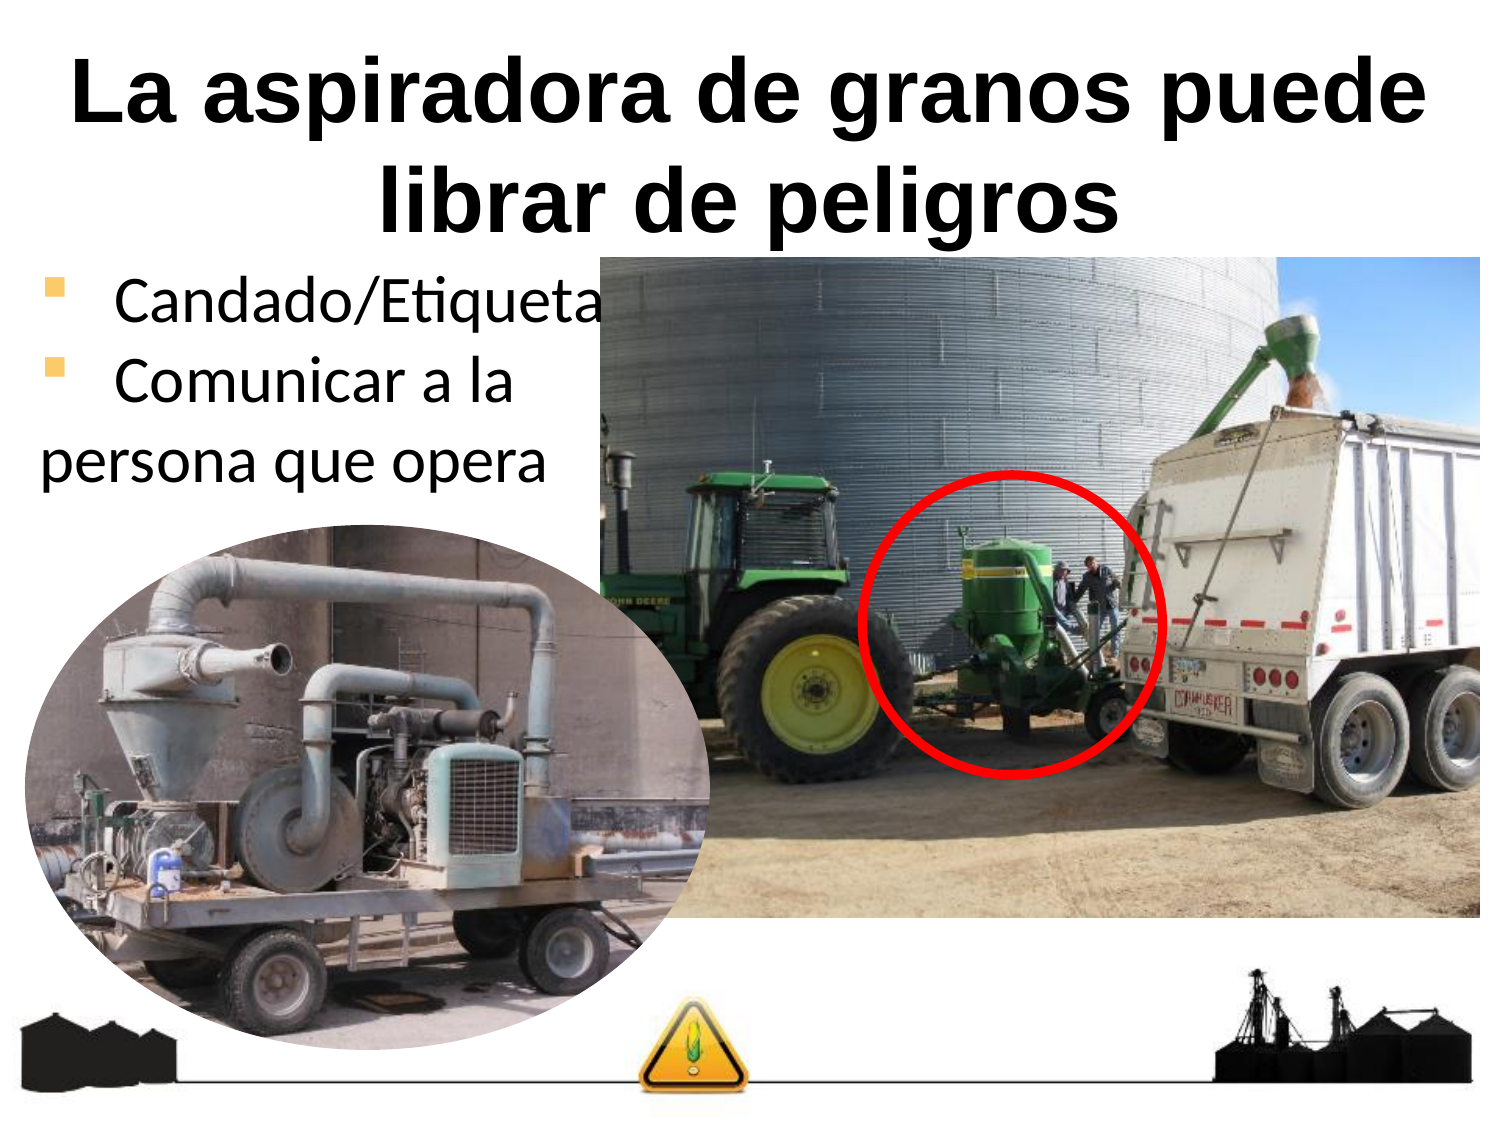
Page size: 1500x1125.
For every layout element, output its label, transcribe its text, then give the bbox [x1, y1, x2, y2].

picture [0, 257, 1500, 1122]
text_box Candado/Etiqueta Comunicar a la persona que opera [24, 248, 621, 524]
title La aspiradora de granos puede librar de peligros [37, 50, 1463, 232]
